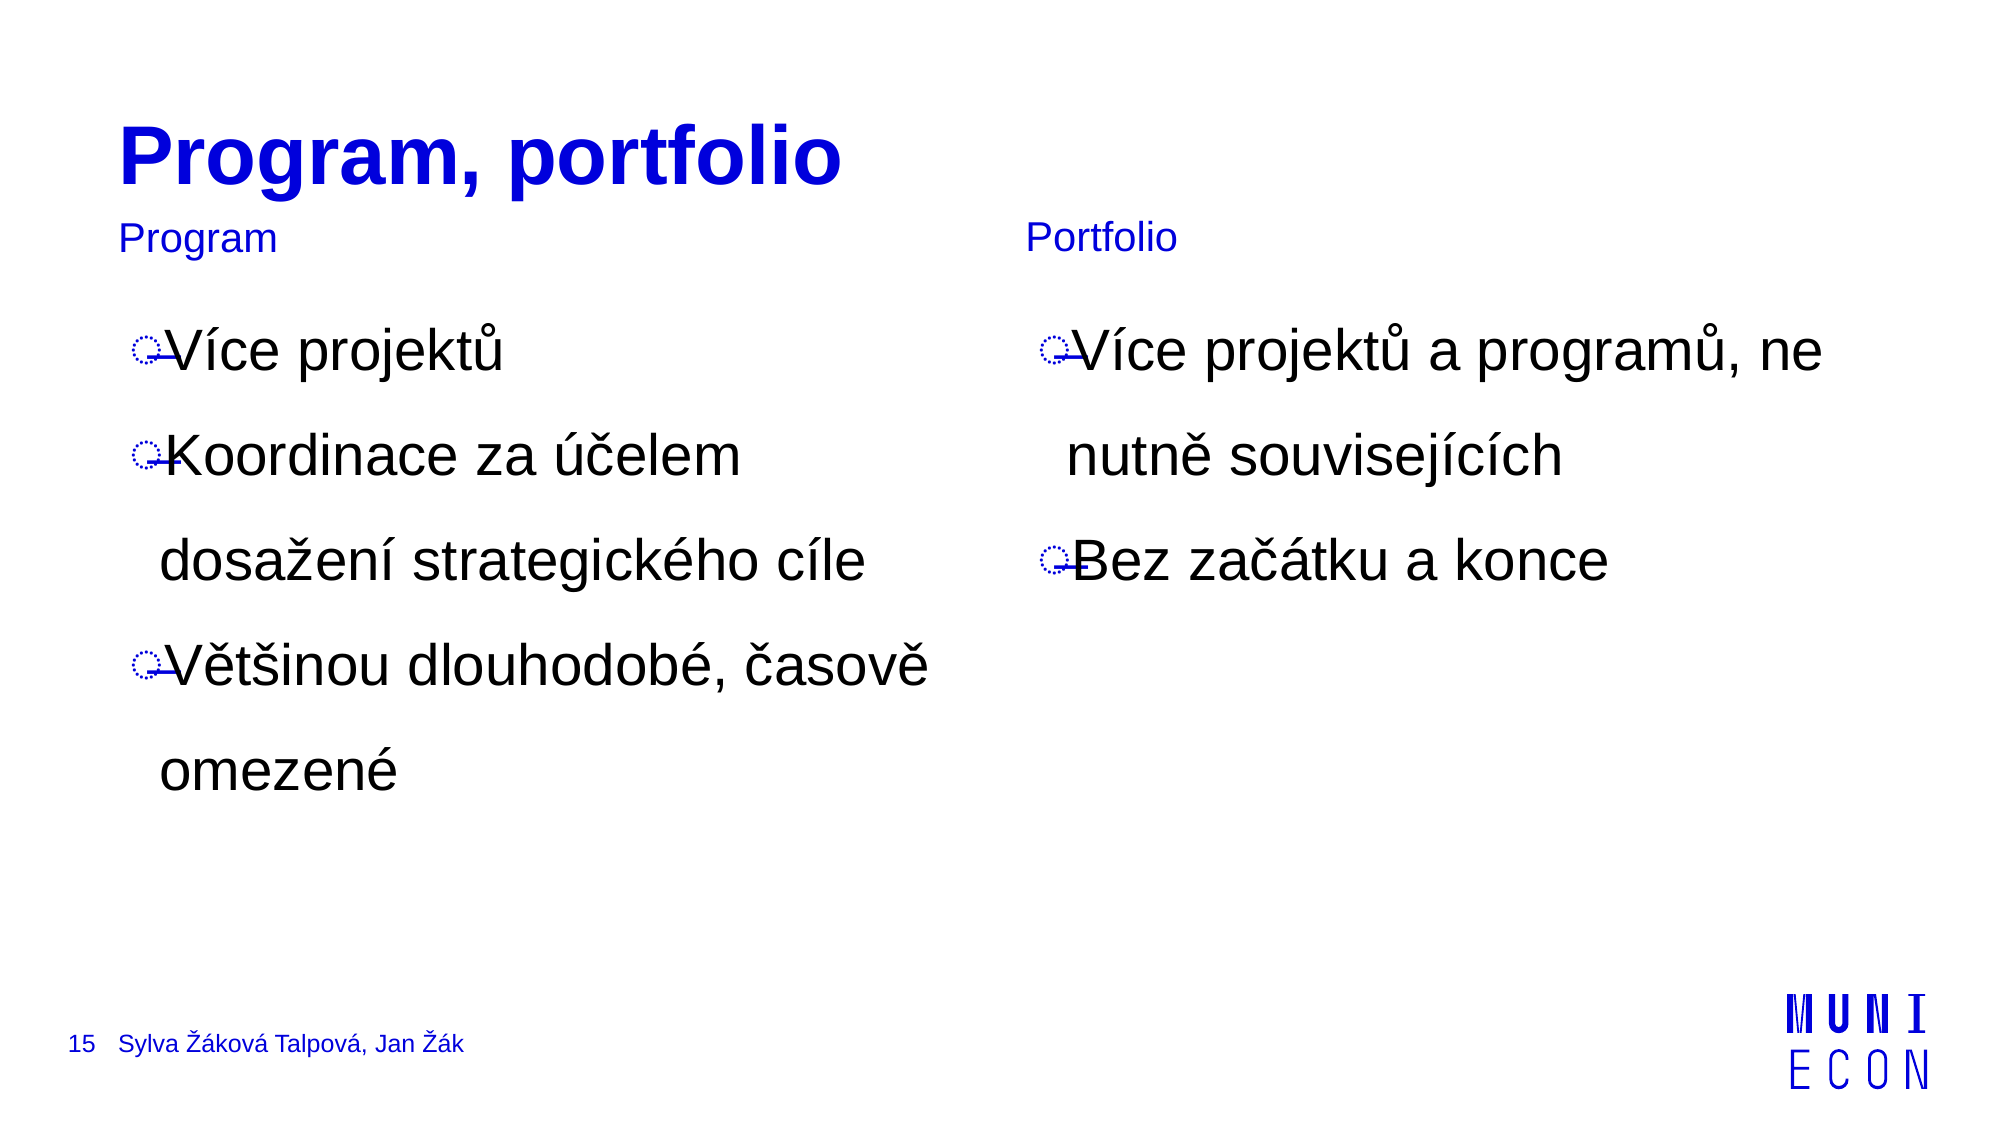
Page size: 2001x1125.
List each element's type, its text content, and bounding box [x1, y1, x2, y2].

list Portfolio [1025, 211, 1882, 257]
slide_number 15 [67, 1021, 110, 1063]
title Program, portfolio [118, 118, 1883, 193]
list Více projektů a programů, ne nutně souvisejících Bez začátku a konce [1025, 277, 1882, 957]
list Více projektů Koordinace za účelem dosažení strategického cíle Většinou dlouhodobé, časově omezené [118, 277, 975, 957]
list Program [118, 212, 975, 258]
footer Sylva Žáková Talpová, Jan Žák [118, 1021, 1418, 1063]
